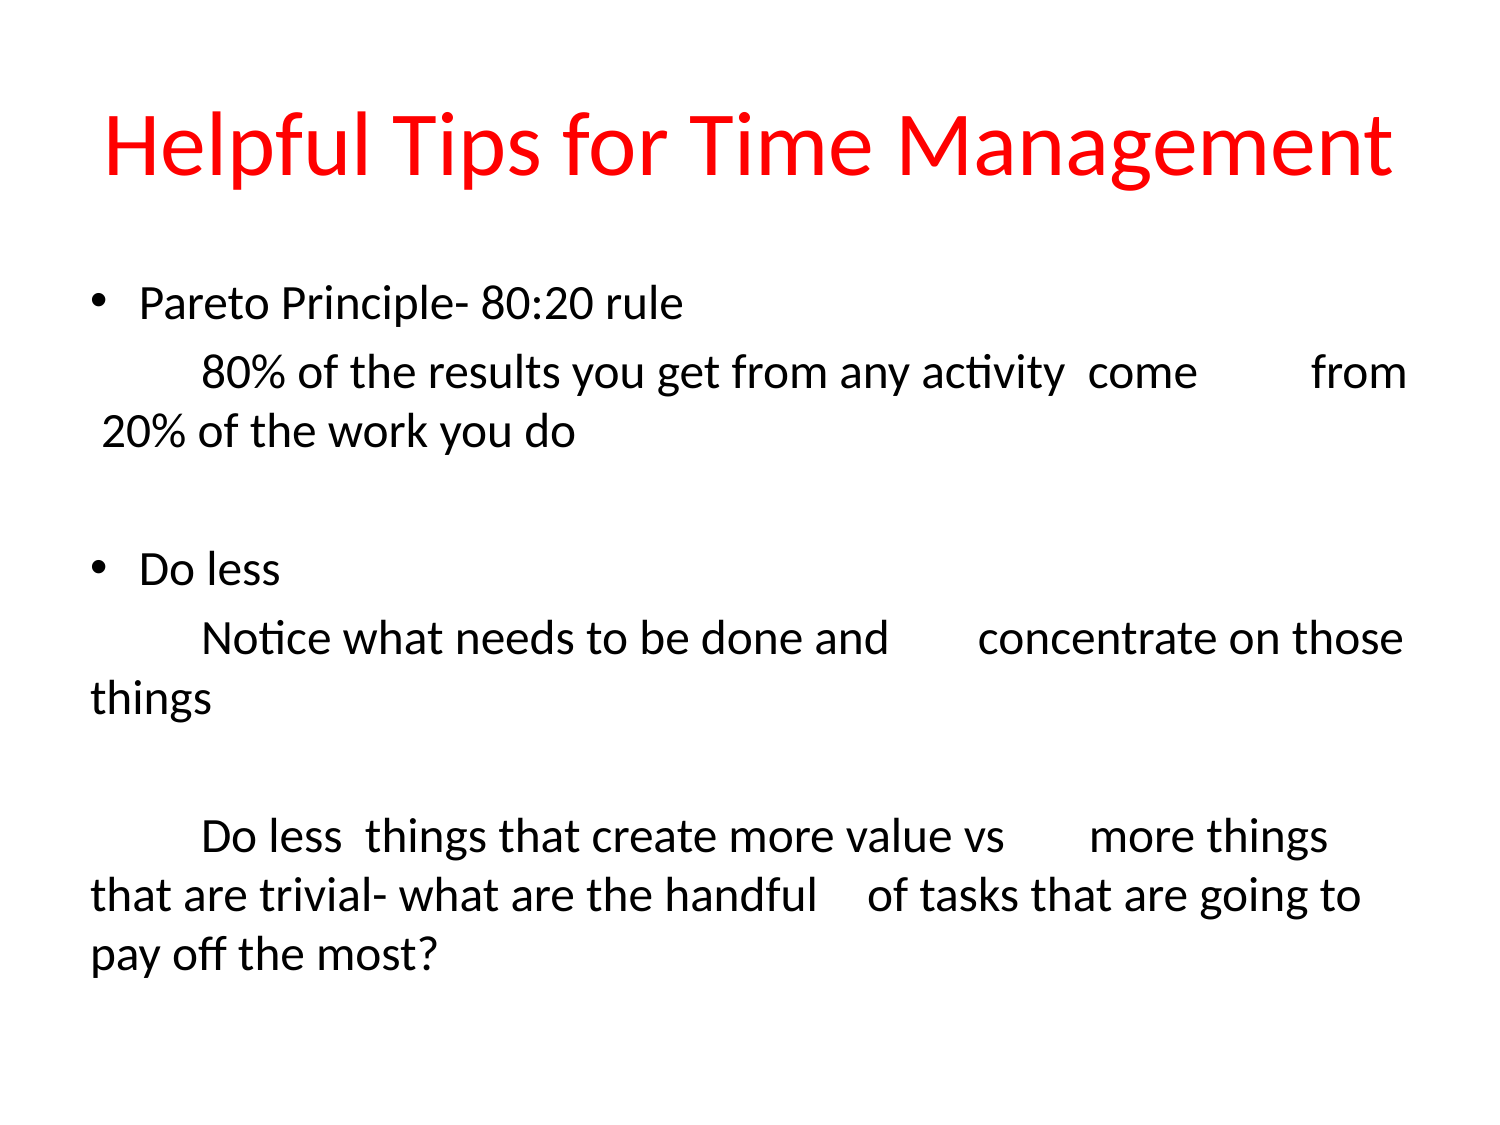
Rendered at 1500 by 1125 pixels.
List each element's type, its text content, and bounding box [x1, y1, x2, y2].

list Pareto Principle- 80:20 rule 80% of the results you get from any activity come from 20% of the work you do Do less Notice what needs to be done and concentrate on those things Do less things that create more value vs more things that are trivial- what are the handful of tasks that are going to pay off the most? [75, 262, 1425, 1005]
title Helpful Tips for Time Management [75, 45, 1425, 233]
